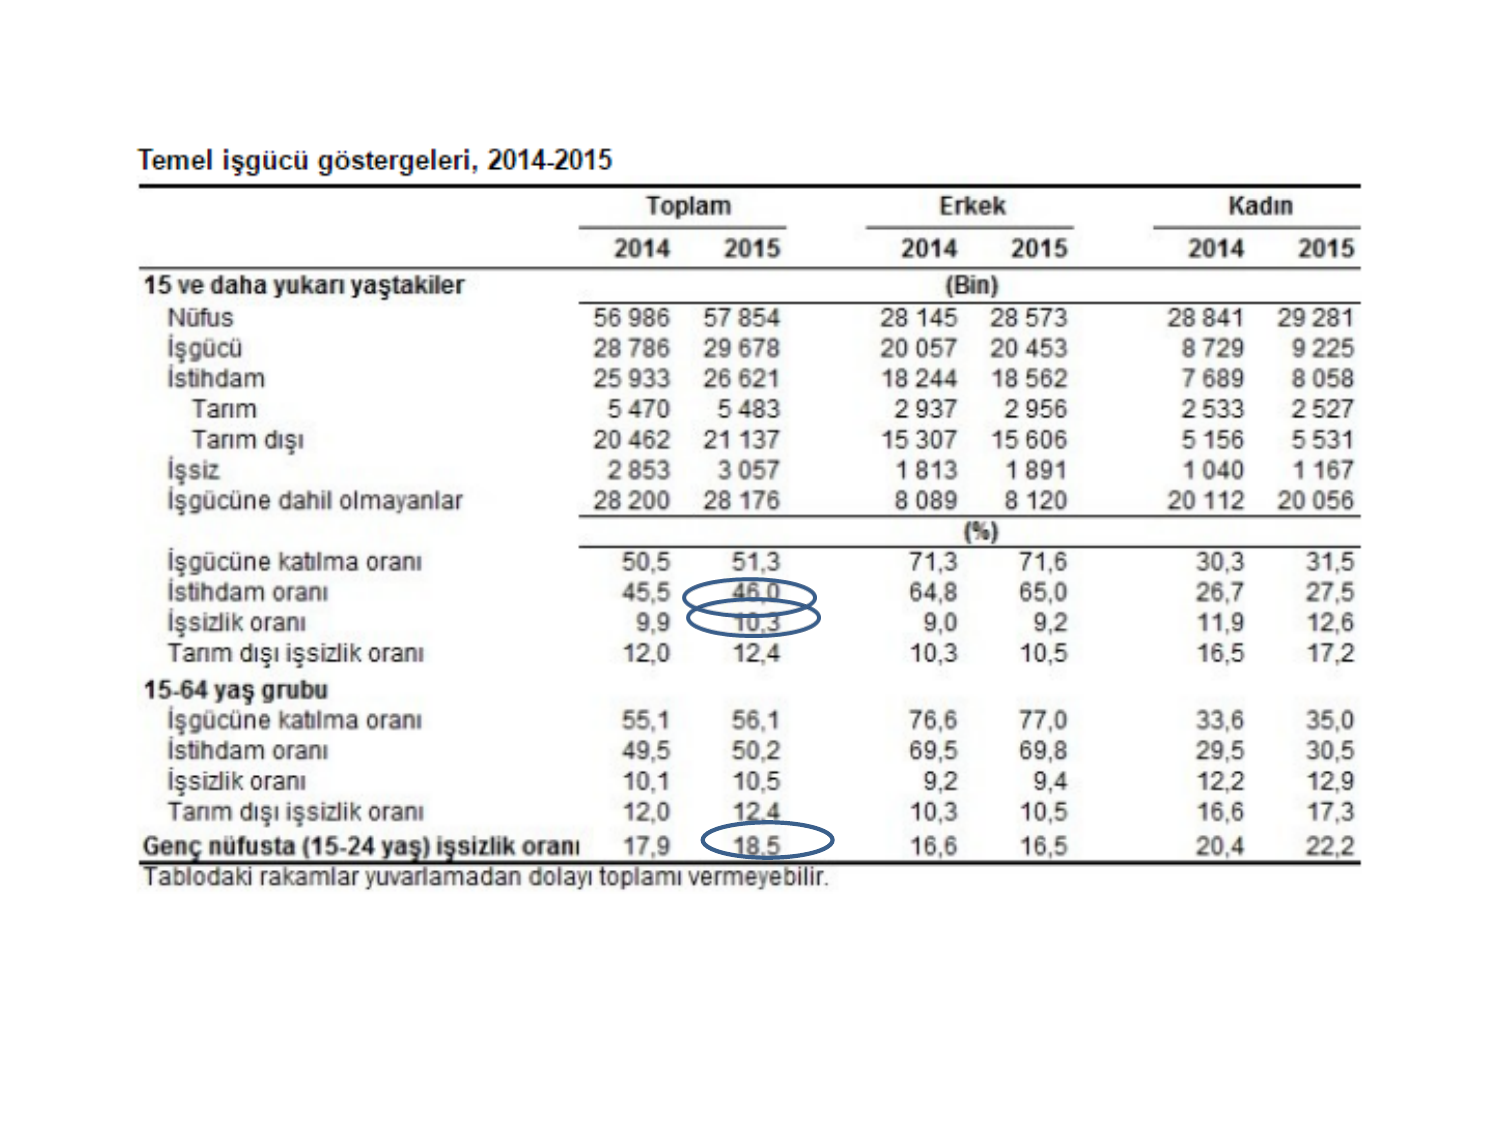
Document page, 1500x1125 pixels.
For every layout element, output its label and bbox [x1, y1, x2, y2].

picture [123, 136, 1379, 896]
